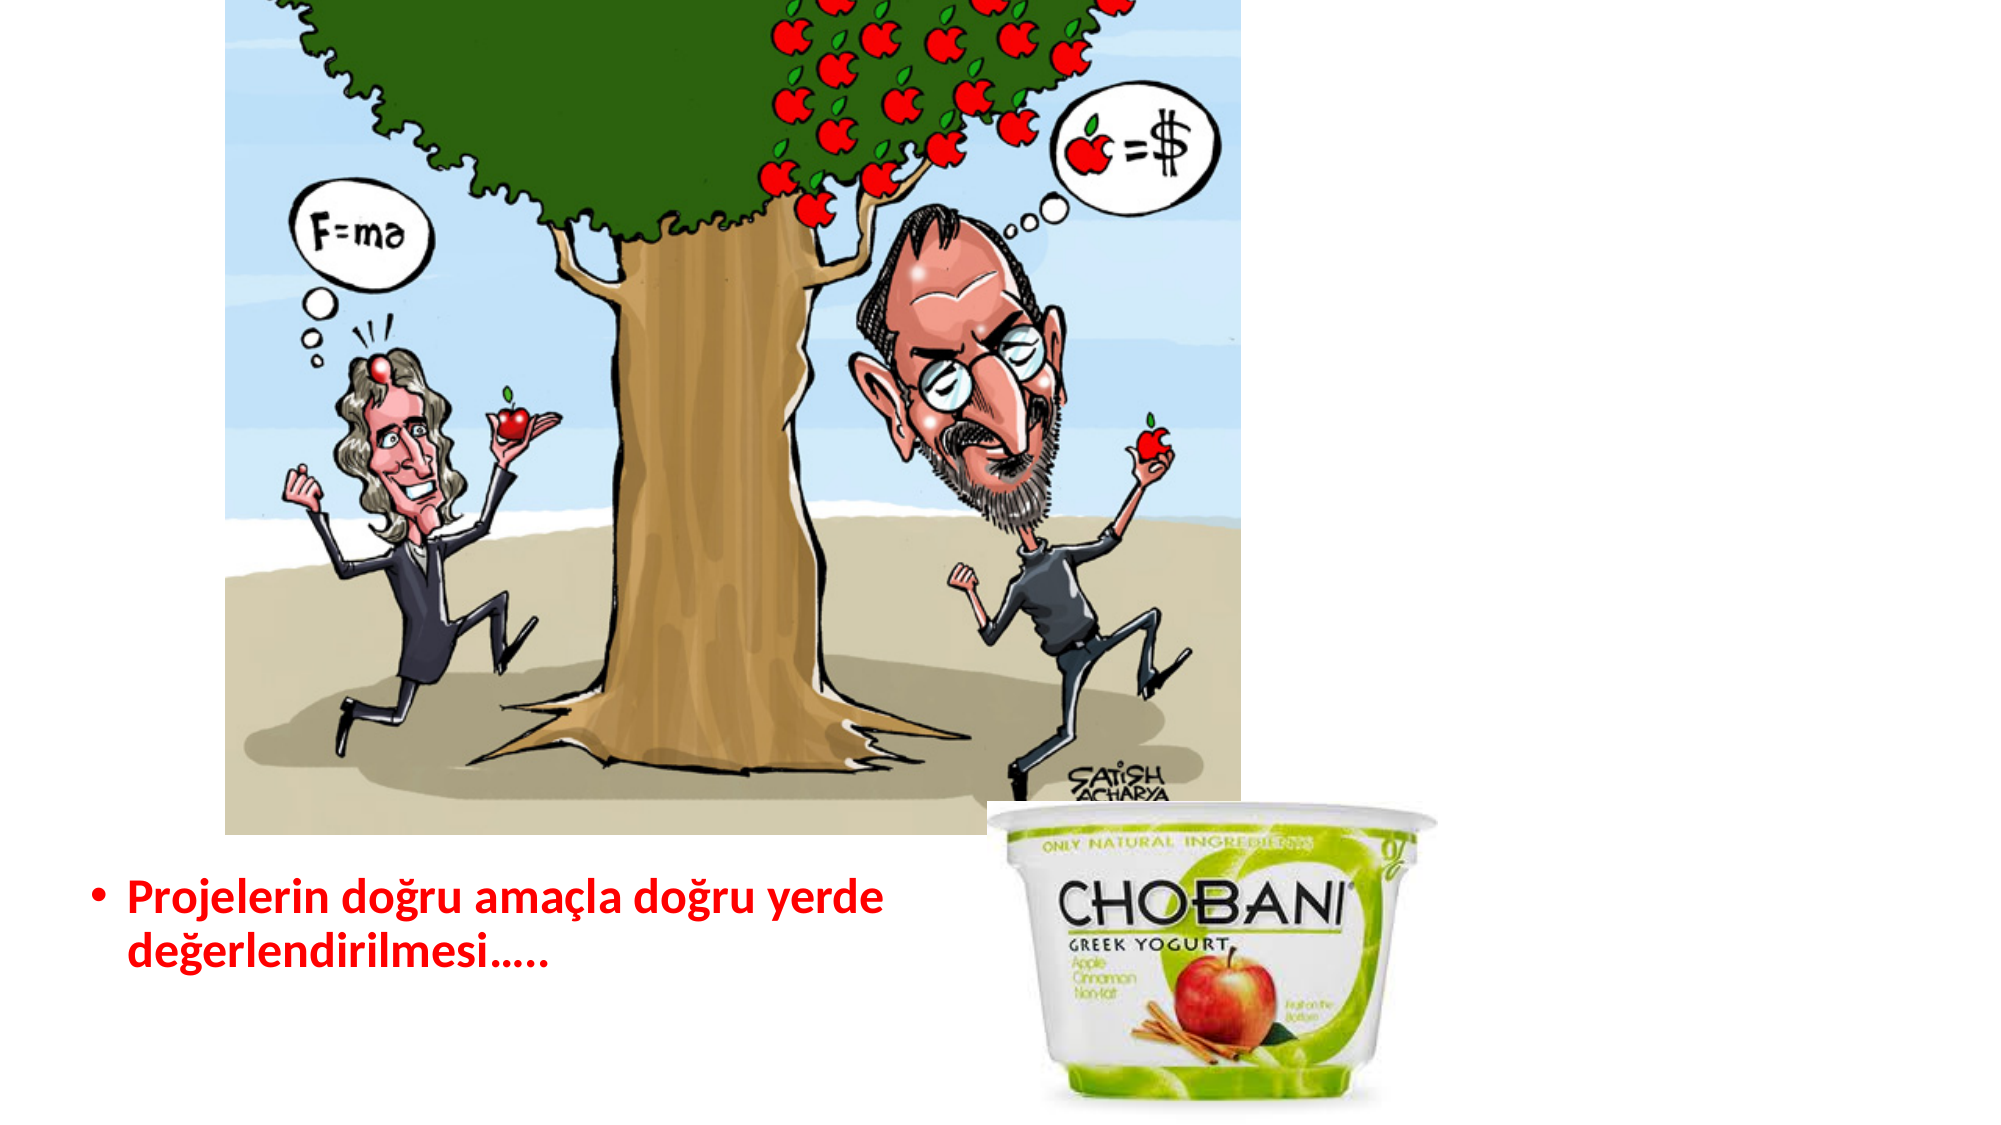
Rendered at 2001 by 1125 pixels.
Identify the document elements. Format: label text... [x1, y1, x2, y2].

list Projelerin doğru amaçla doğru yerde değerlendirilmesi….. [75, 862, 987, 950]
picture [224, 0, 1438, 1125]
